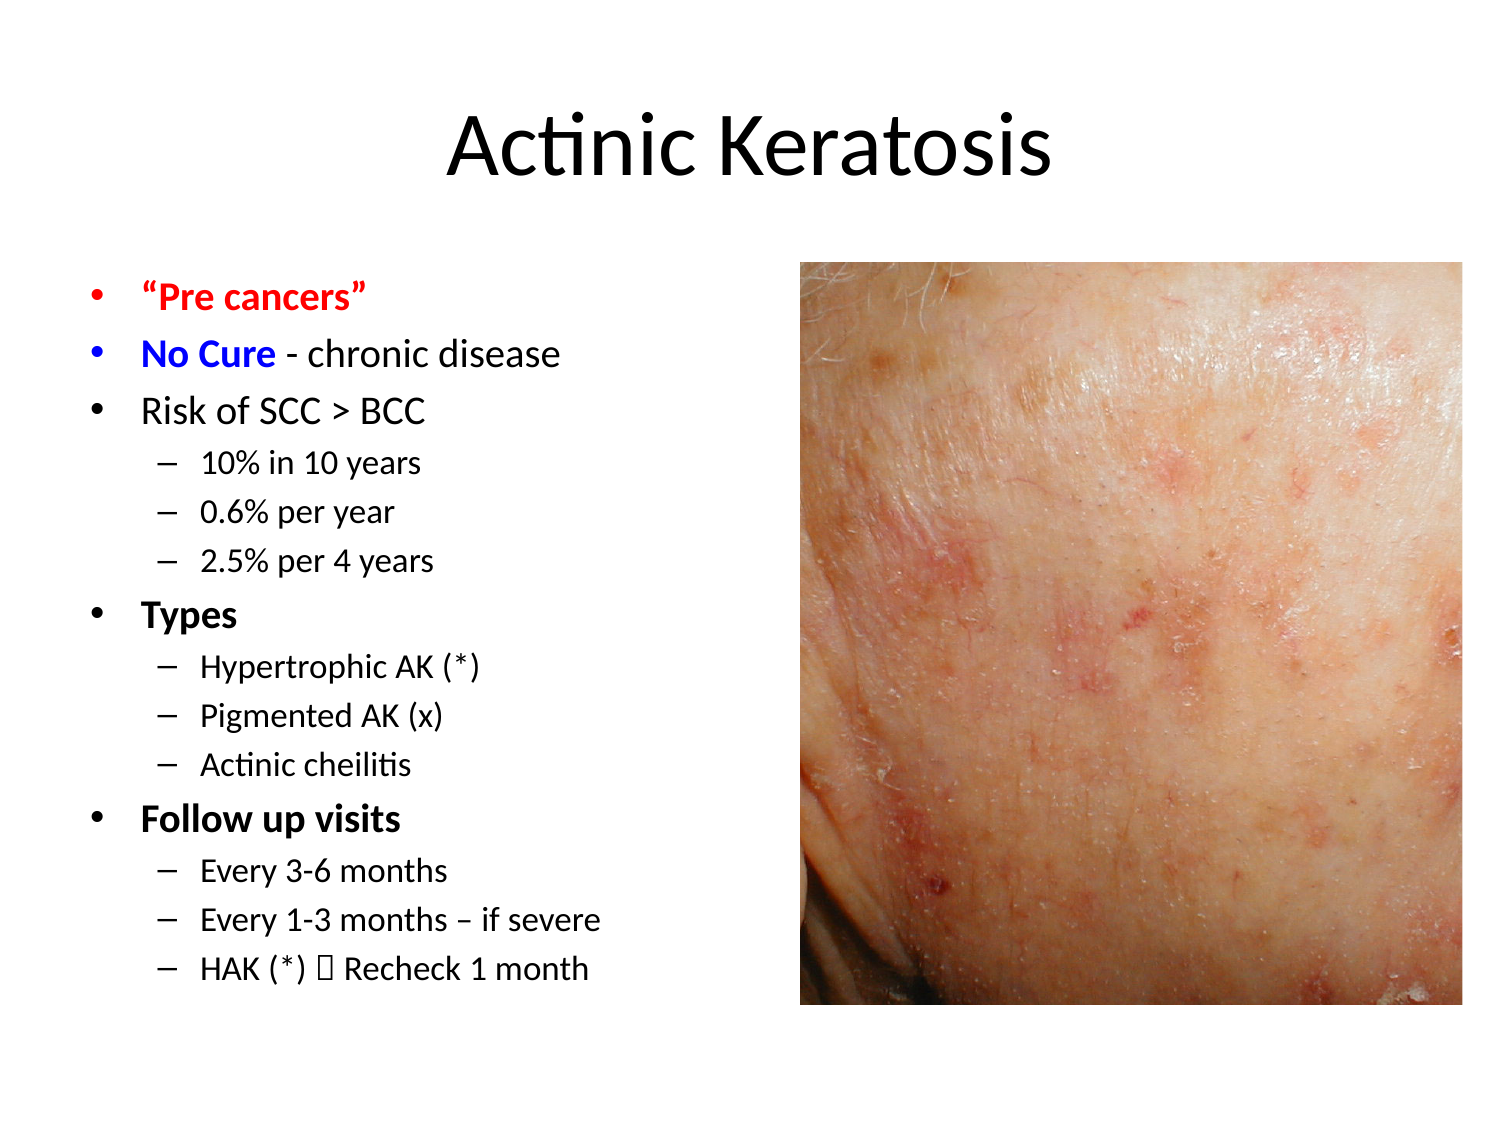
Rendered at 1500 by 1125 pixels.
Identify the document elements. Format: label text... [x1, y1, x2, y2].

list “Pre cancers” No Cure - chronic disease Risk of SCC > BCC 10% in 10 years 0.6% per year 2.5% per 4 years Types Hypertrophic AK (*) Pigmented AK (x) Actinic cheilitis Follow up visits Every 3-6 months Every 1-3 months – if severe HAK (*)  Recheck 1 month [75, 262, 763, 1005]
title Actinic Keratosis [75, 45, 1425, 233]
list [799, 262, 1463, 1006]
